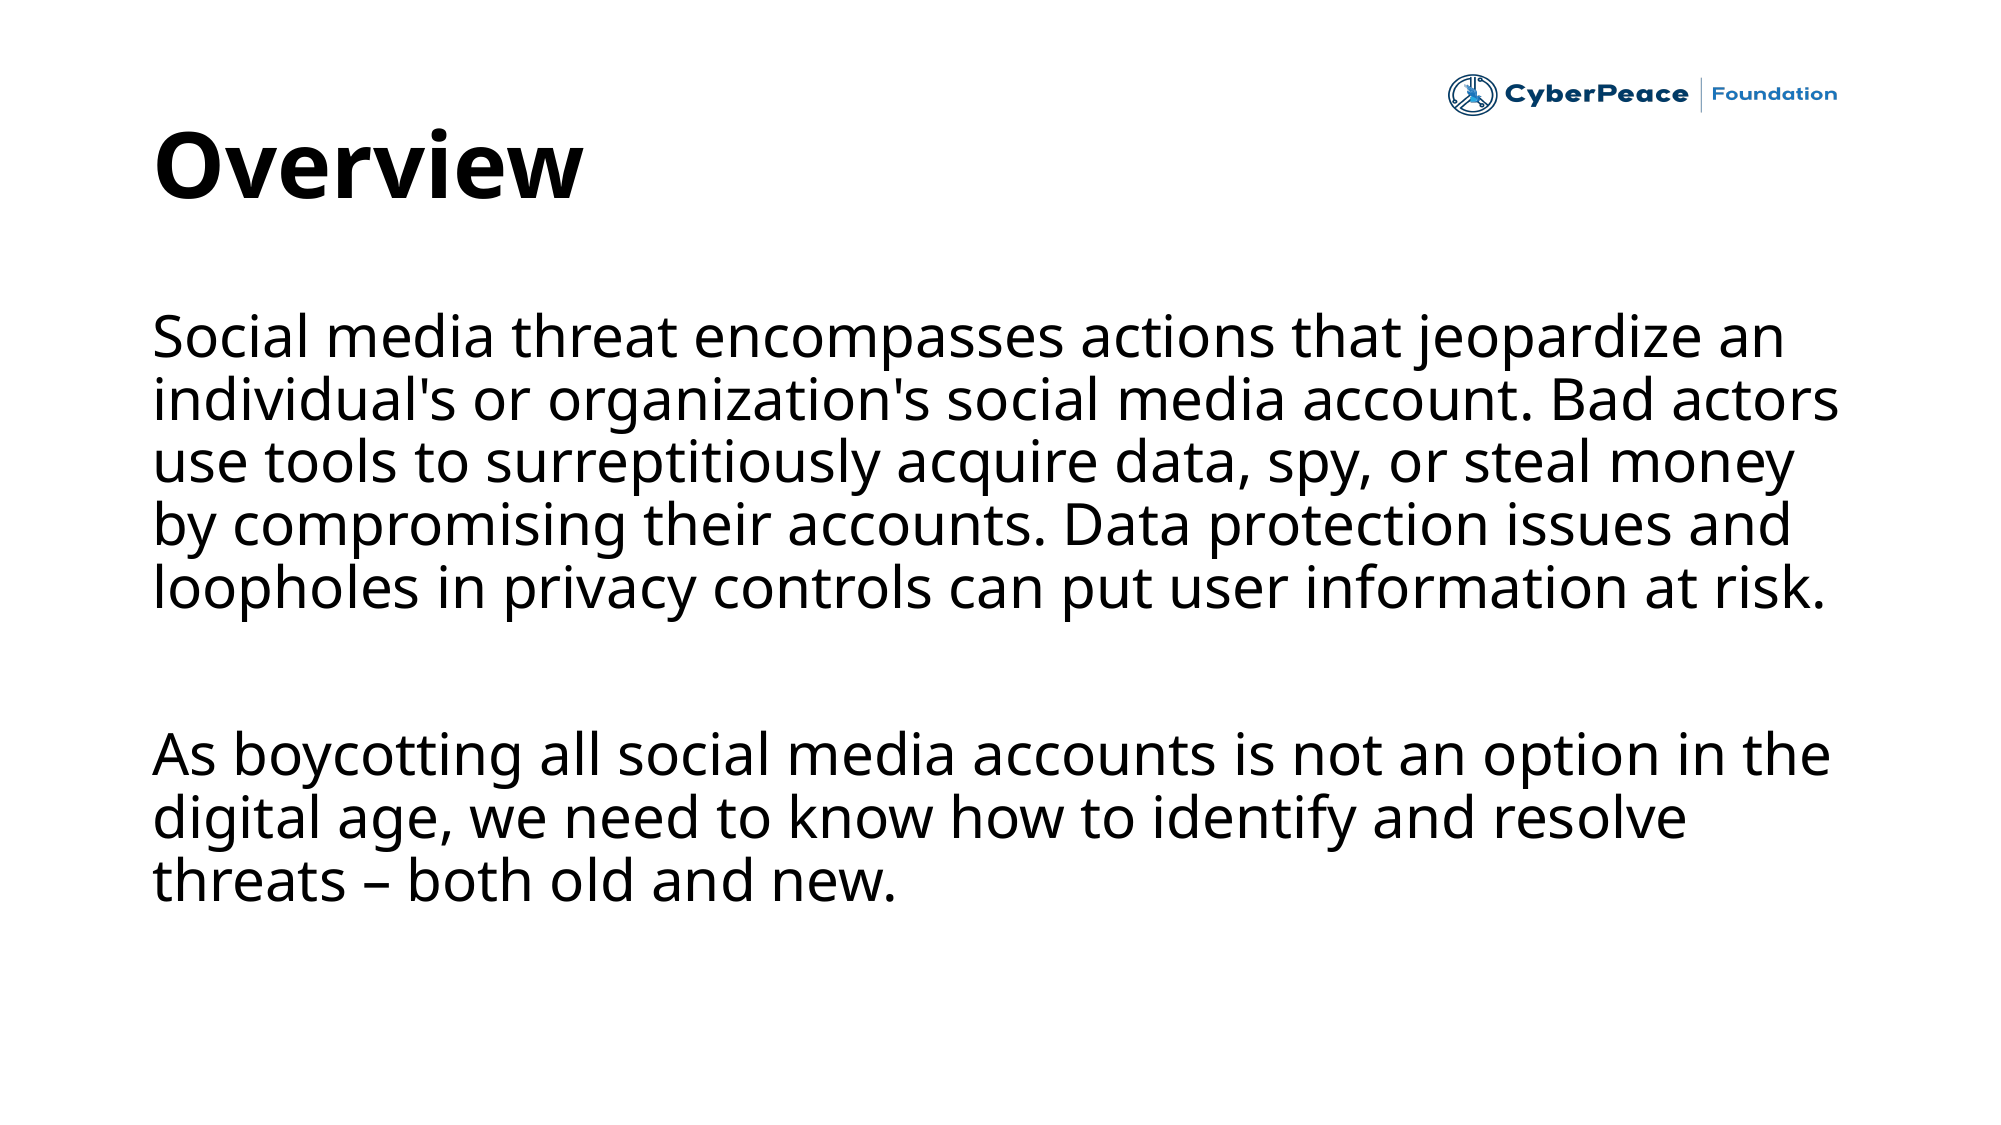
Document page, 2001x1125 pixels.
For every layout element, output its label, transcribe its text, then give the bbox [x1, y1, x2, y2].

picture [1430, 0, 1855, 221]
list Social media threat encompasses actions that jeopardize an individual's or organization's social media account. Bad actors use tools to surreptitiously acquire data, spy, or steal money by compromising their accounts. Data protection issues and loopholes in privacy controls can put user information at risk. As boycotting all social media accounts is not an option in the digital age, we need to know how to identify and resolve threats – both old and new. [137, 299, 1863, 1014]
title Overview [137, 59, 1863, 278]
